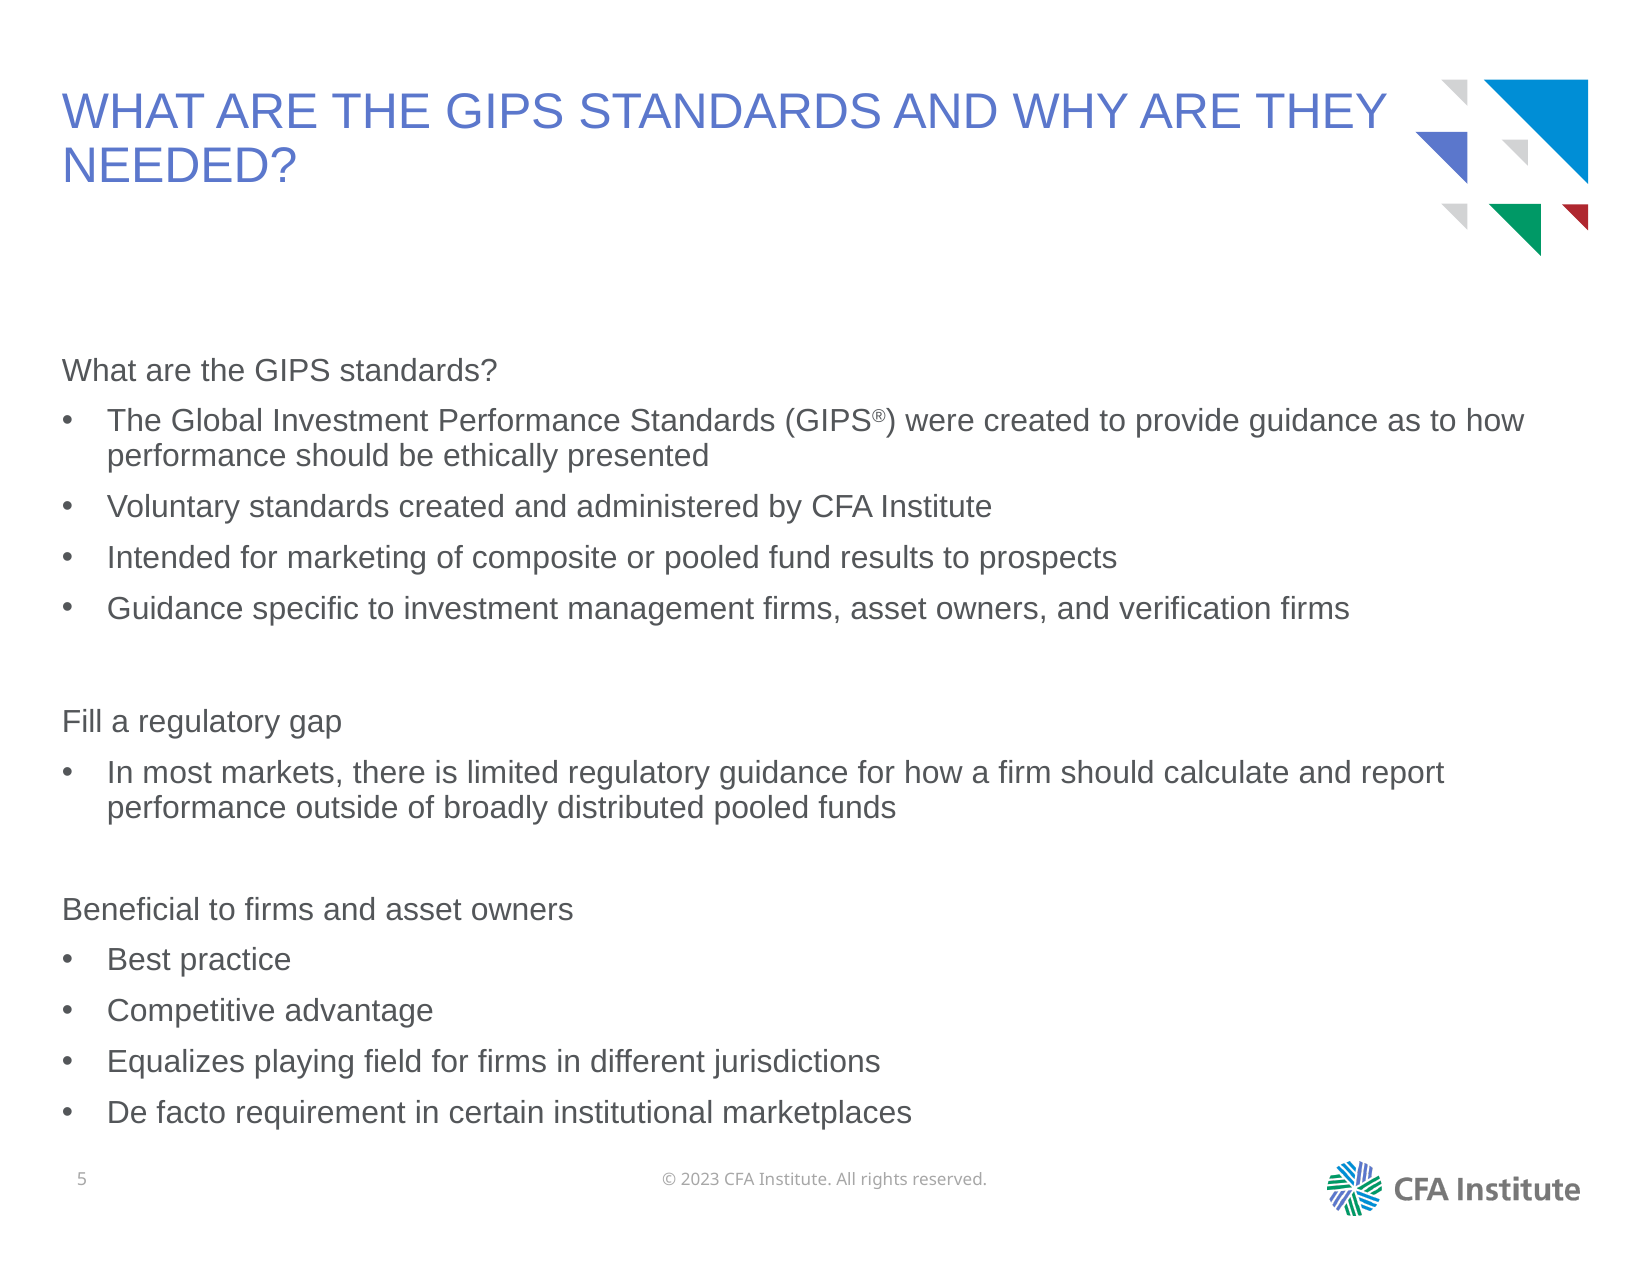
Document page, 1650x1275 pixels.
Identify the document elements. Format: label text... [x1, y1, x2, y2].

footer © 2023 CFA Institute. All rights reserved. [546, 1145, 1104, 1214]
list What are the GIPS standards? The Global Investment Performance Standards (GIPS®) were created to provide guidance as to how performance should be ethically presented Voluntary standards created and administered by CFA Institute Intended for marketing of composite or pooled fund results to prospects Guidance specific to investment management firms, asset owners, and verification firms Fill a regulatory gap In most markets, there is limited regulatory guidance for how a firm should calculate and report performance outside of broadly distributed pooled funds Beneficial to firms and asset owners Best practice Competitive advantage Equalizes playing field for firms in different jurisdictions De facto requirement in certain institutional marketplaces [61, 346, 1580, 1146]
picture [1327, 1161, 1580, 1216]
slide_number 5 [61, 1145, 237, 1214]
title What are the GIPS standards and why are they needed? [61, 84, 1428, 315]
